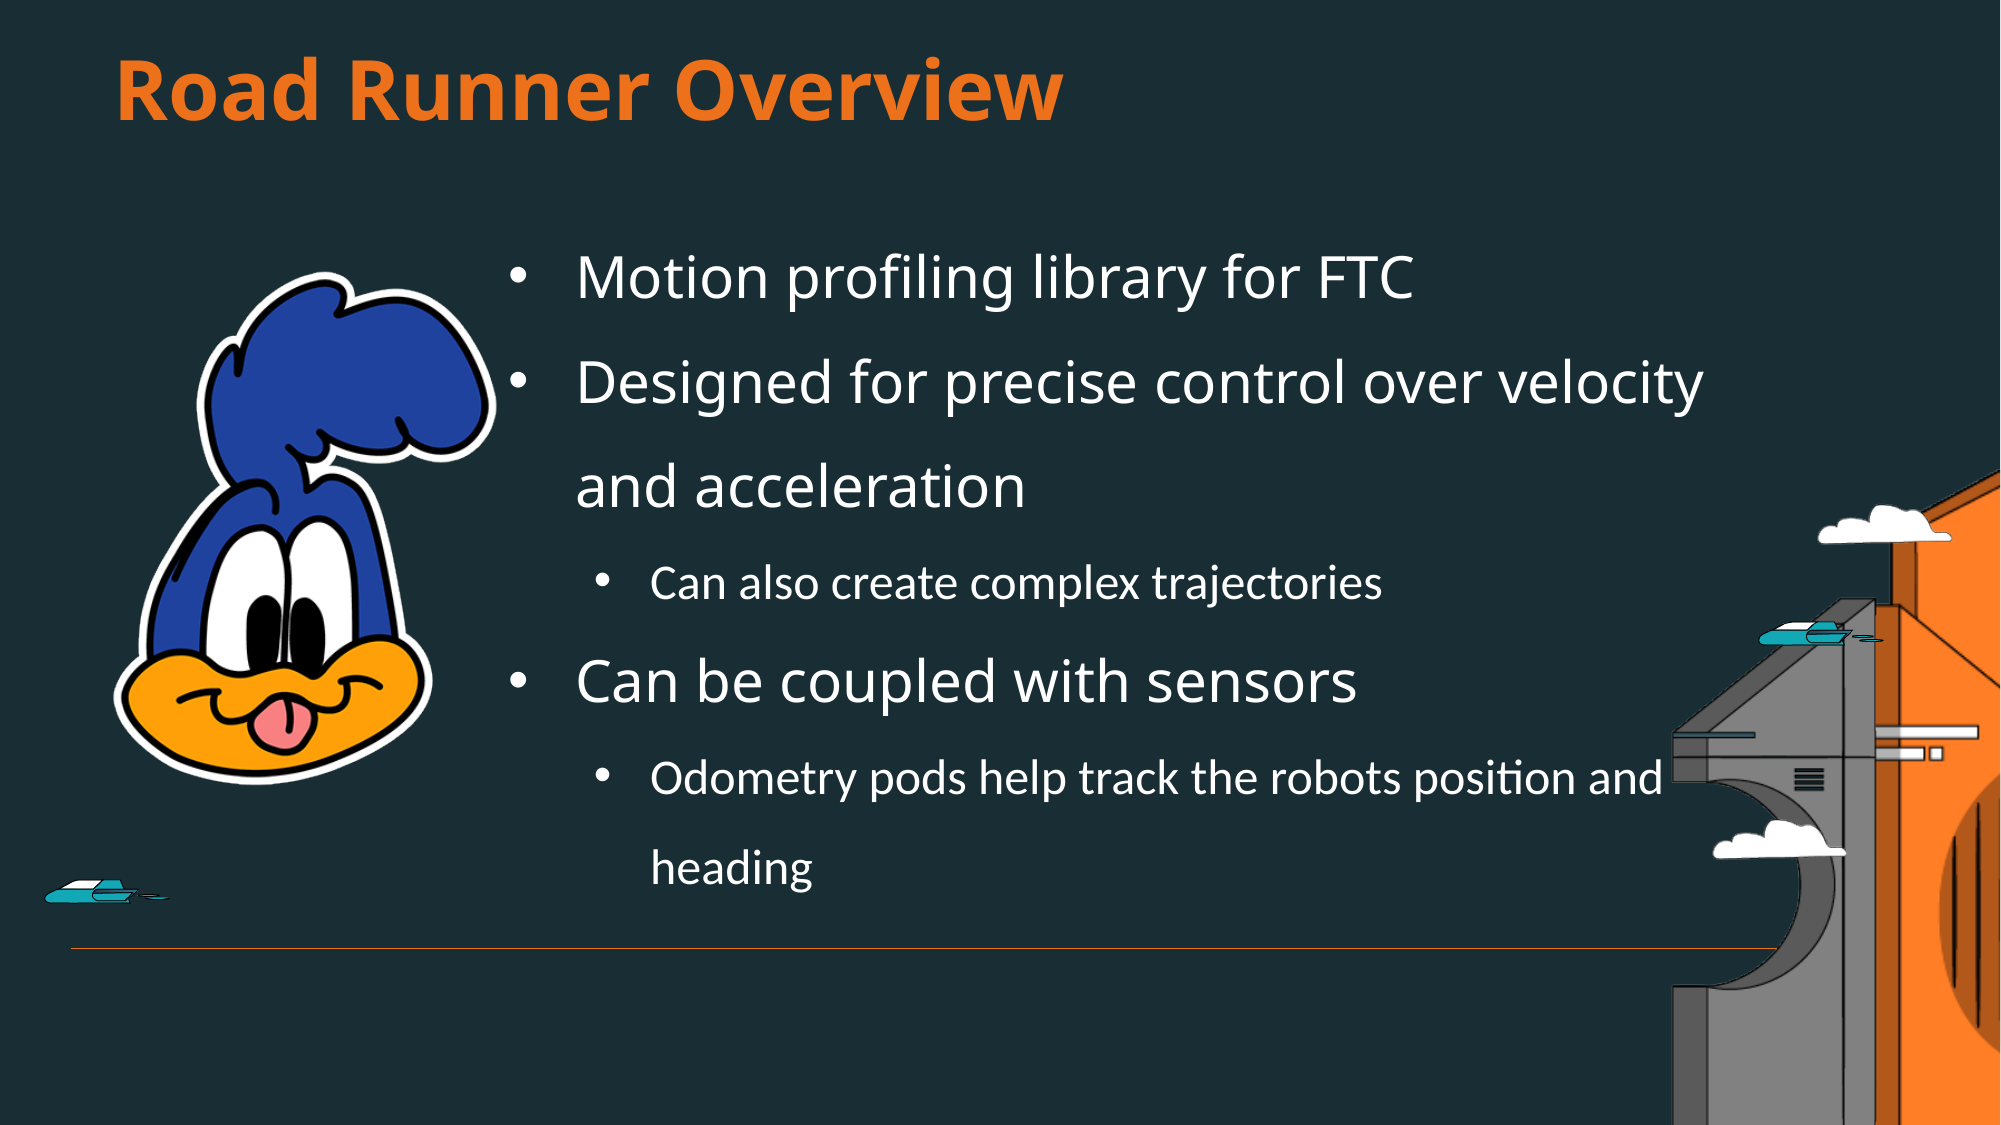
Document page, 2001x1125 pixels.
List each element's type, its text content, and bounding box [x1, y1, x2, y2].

picture [1633, 391, 2001, 1125]
picture [0, 834, 192, 930]
list Road Runner Overview [99, 41, 1718, 148]
list Motion profiling library for FTC Designed for precise control over velocity and acceleration Can also create complex trajectories Can be coupled with sensors Odometry pods help track the robots position and heading [485, 197, 1795, 912]
picture [112, 267, 498, 791]
